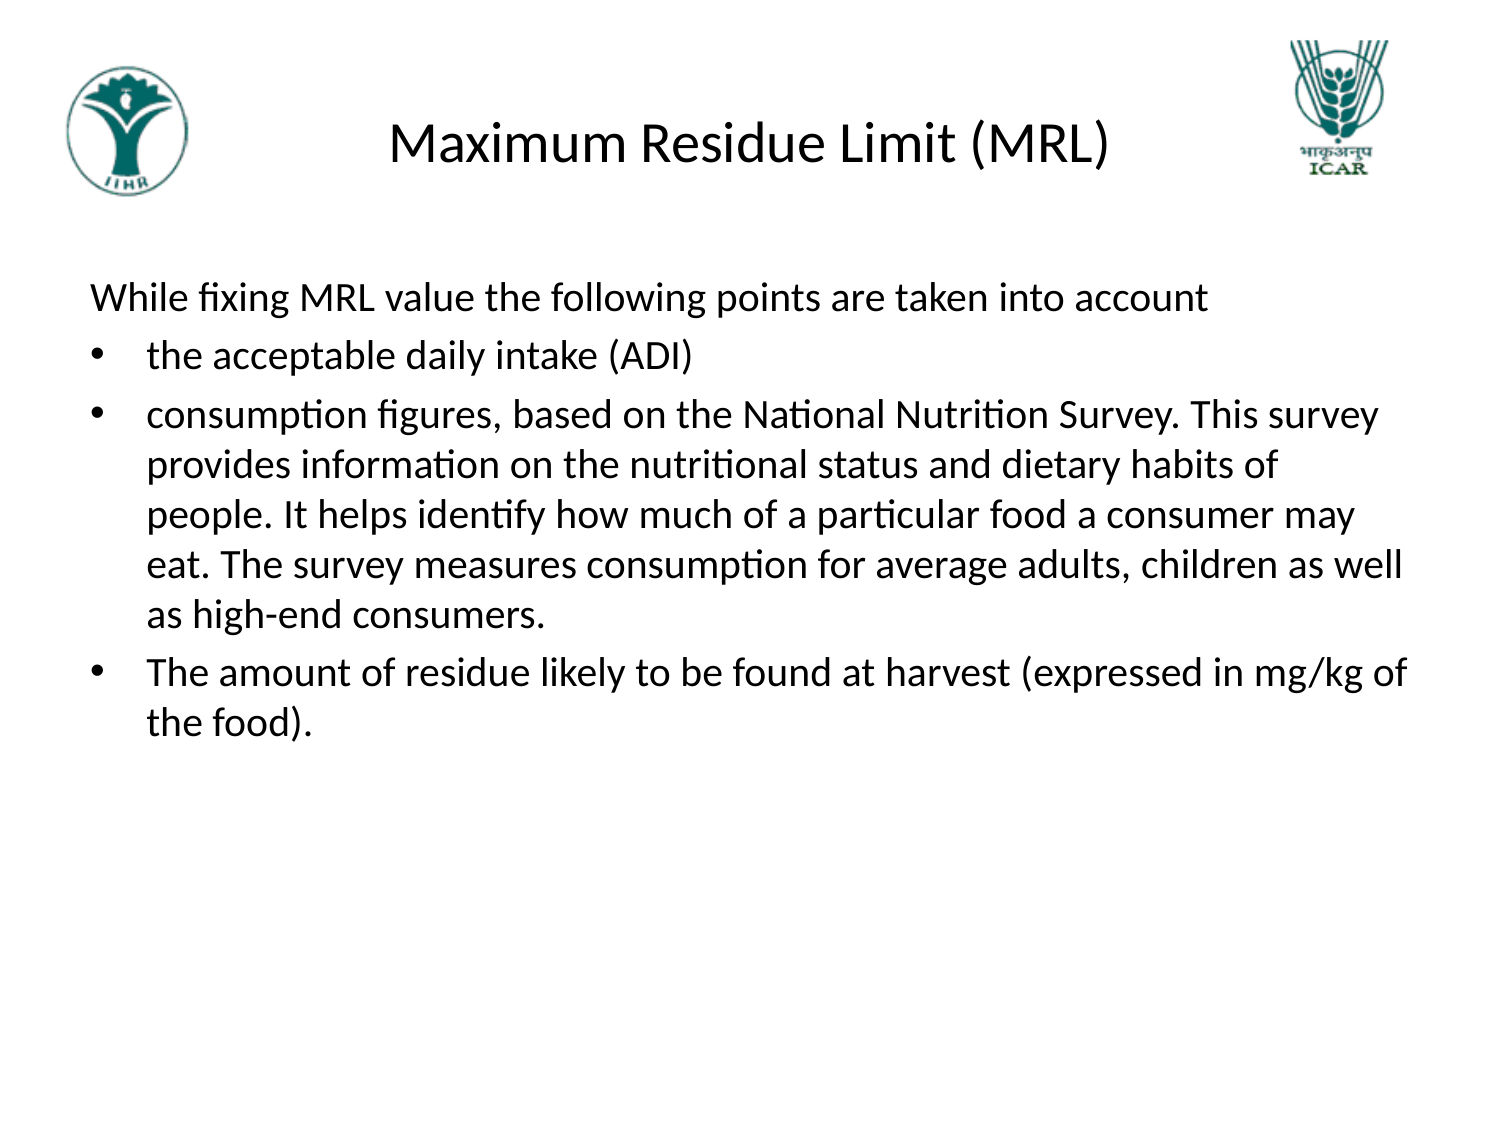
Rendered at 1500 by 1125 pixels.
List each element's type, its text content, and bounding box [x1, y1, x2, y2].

title Maximum Residue Limit (MRL) [74, 44, 1426, 233]
list While fixing MRL value the following points are taken into account the acceptable daily intake (ADI) consumption figures, based on the National Nutrition Survey. This survey provides information on the nutritional status and dietary habits of people. It helps identify how much of a particular food a consumer may eat. The survey measures consumption for average adults, children as well as high-end consumers. The amount of residue likely to be found at harvest (expressed in mg/kg of the food). [74, 262, 1426, 1006]
picture [1269, 30, 1399, 182]
picture [64, 54, 197, 204]
